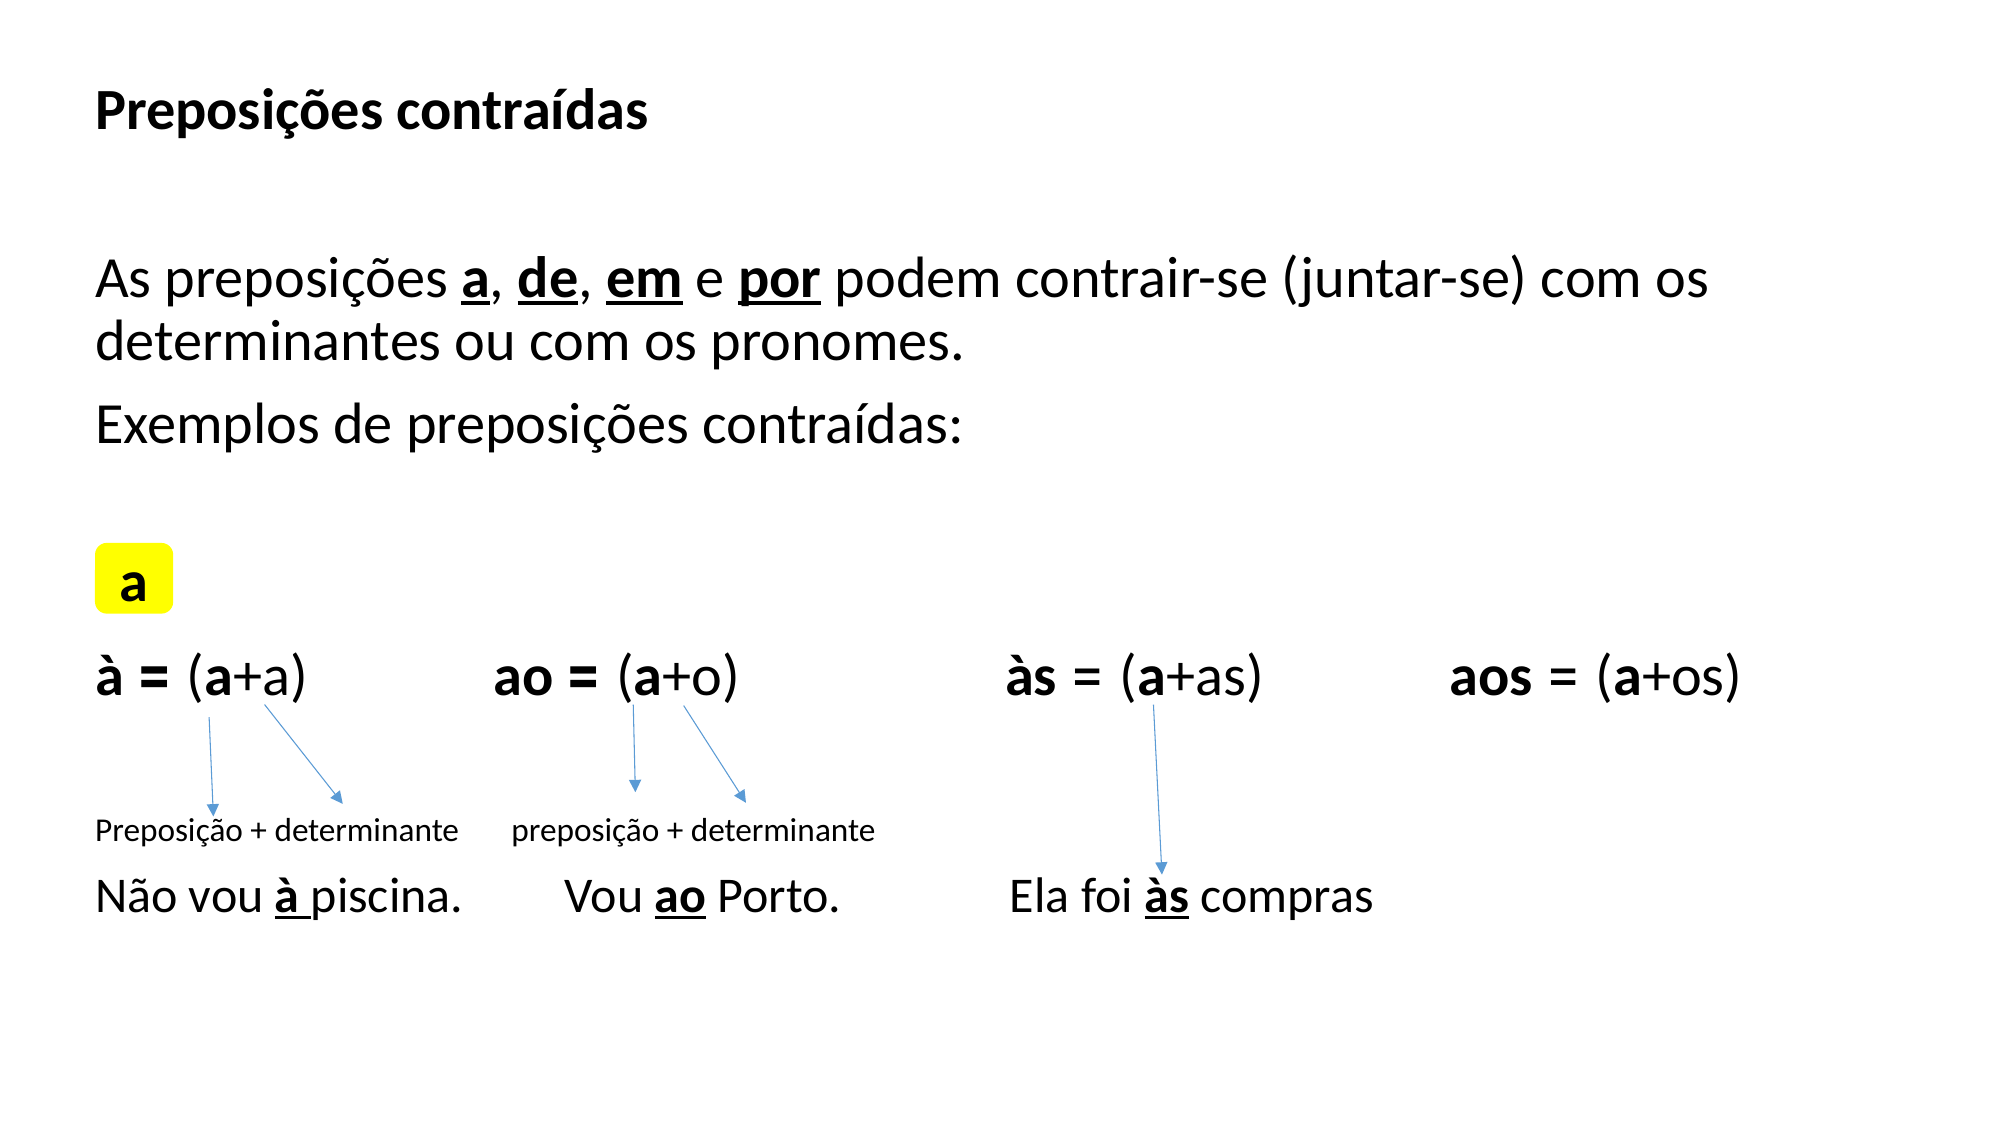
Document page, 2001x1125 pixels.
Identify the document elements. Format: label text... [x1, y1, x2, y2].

list Preposições contraídas As preposições a, de, em e por podem contrair-se (juntar-se) com os determinantes ou com os pronomes. Exemplos de preposições contraídas: à ꓿ (a+a) ao ꓿ (a+o) às ꓿ (a+as) aos ꓿ (a+os) Preposição + determinante preposição + determinante Não vou à piscina. Vou ao Porto. Ela foi às compras [80, 71, 1914, 1048]
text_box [1153, 704, 1162, 875]
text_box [683, 705, 747, 803]
text_box a [93, 541, 175, 615]
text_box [264, 704, 343, 804]
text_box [209, 717, 214, 817]
